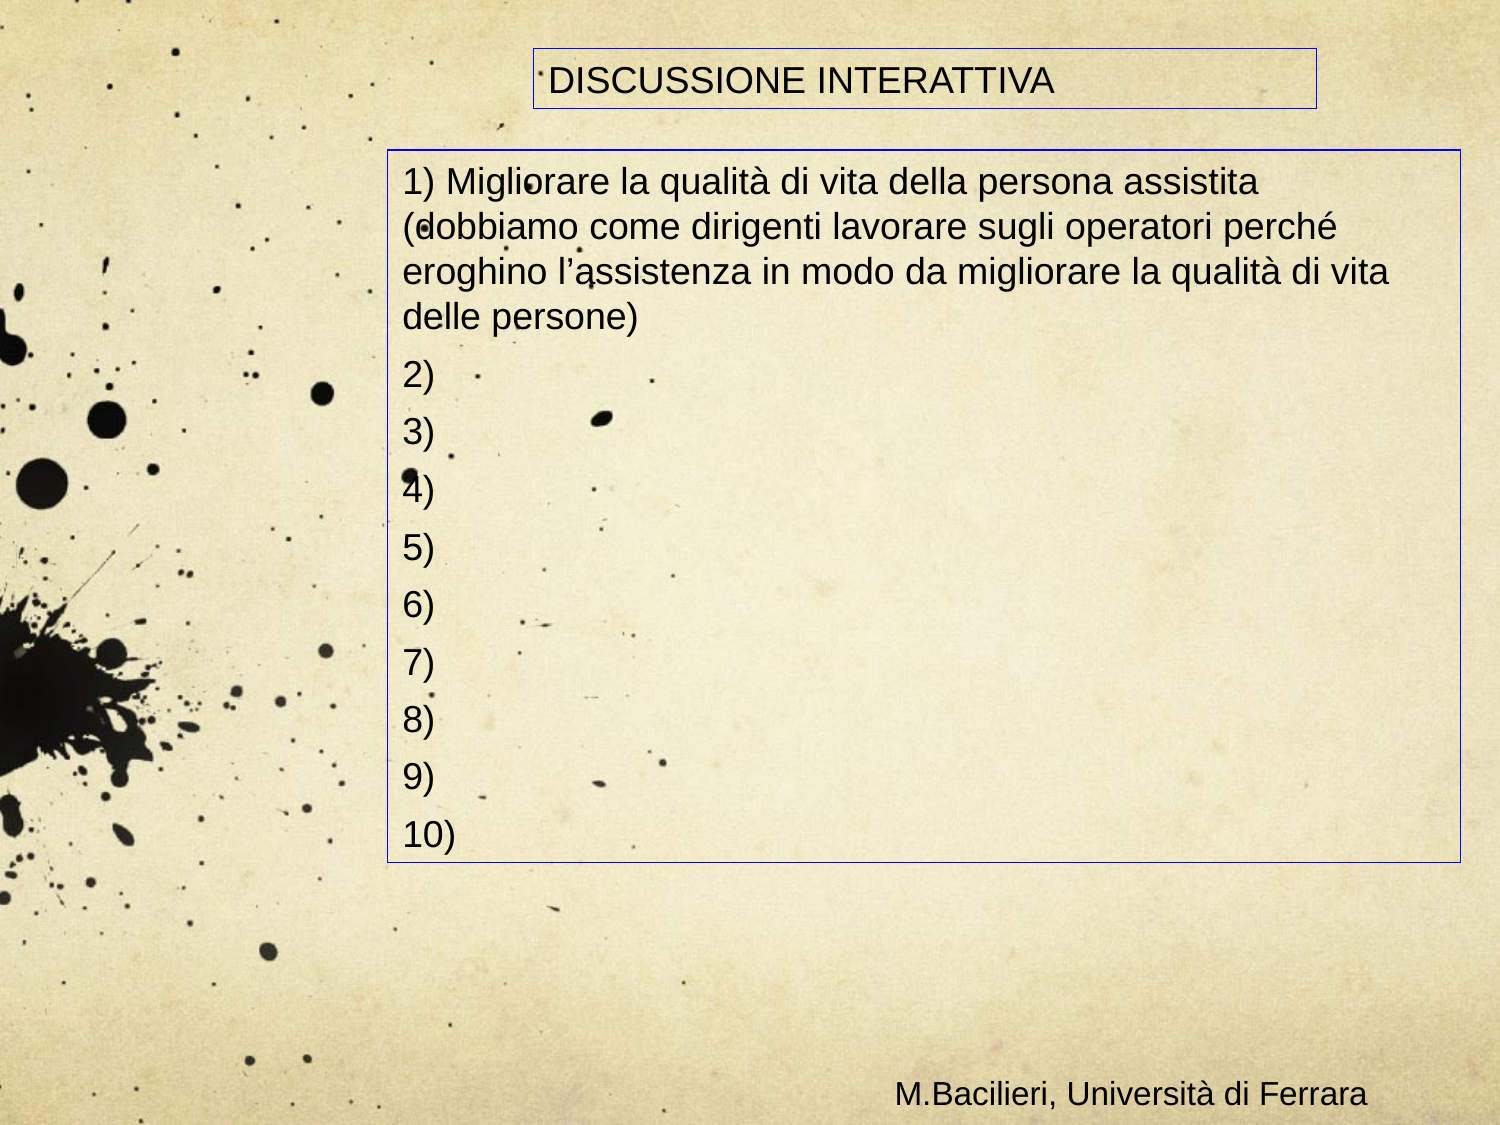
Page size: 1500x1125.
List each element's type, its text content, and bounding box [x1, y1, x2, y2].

text_box M.Bacilieri, Università di Ferrara [879, 1064, 1500, 1120]
picture [0, 0, 1500, 1125]
text_box DISCUSSIONE INTERATTIVA [533, 48, 1317, 109]
text_box 1) Migliorare la qualità di vita della persona assistita (dobbiamo come dirigenti lavorare sugli operatori perché eroghino l’assistenza in modo da migliorare la qualità di vita delle persone) 2) 3) 4) 5) 6) 7) 8) 9) 10) [387, 149, 1461, 863]
